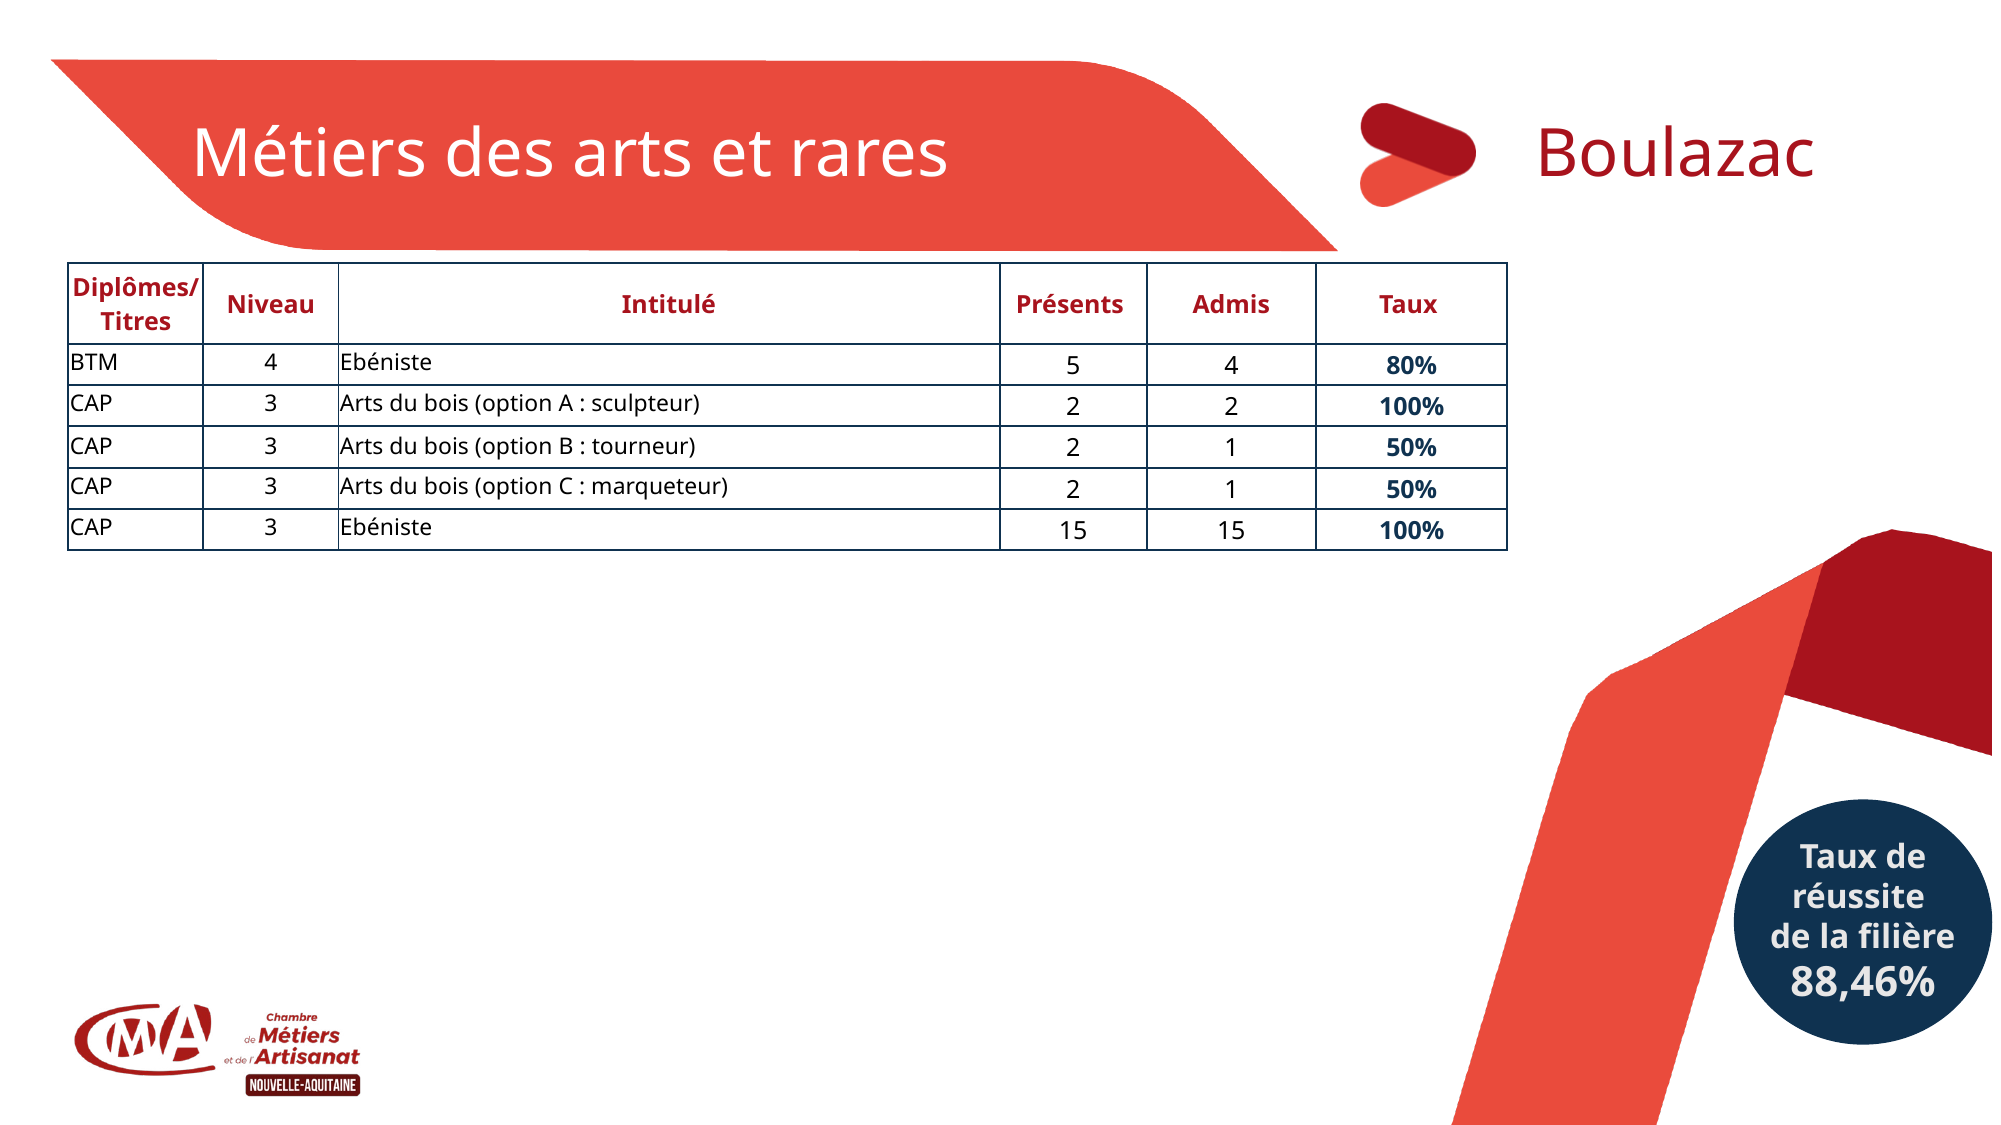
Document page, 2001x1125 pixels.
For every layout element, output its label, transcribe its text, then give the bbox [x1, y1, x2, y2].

table_cell 80% [1317, 345, 1506, 384]
table_header Présents [1001, 264, 1146, 343]
table_cell 2 [1001, 386, 1146, 425]
picture [1451, 529, 1992, 1125]
table_header Niveau [204, 264, 338, 343]
table_cell 3 [204, 510, 338, 549]
table_cell Arts du bois (option A : sculpteur) [339, 386, 999, 425]
title Métiers des arts et rares [176, 81, 1236, 229]
table_cell 50% [1317, 427, 1506, 467]
table_header Intitulé [339, 264, 999, 343]
table_cell 2 [1001, 427, 1146, 467]
table_cell 1 [1148, 427, 1315, 467]
table_cell 5 [1001, 345, 1146, 384]
table_header Taux [1317, 264, 1506, 343]
table_cell 4 [1148, 345, 1315, 384]
table_cell 3 [204, 469, 338, 508]
table_cell 50% [1317, 469, 1506, 508]
text_box Taux de réussite de la filière 88,46% [1734, 828, 1992, 1013]
table_cell CAP [69, 469, 202, 508]
table_cell CAP [69, 386, 202, 425]
table_cell 100% [1317, 386, 1506, 425]
table_cell Arts du bois (option C : marqueteur) [339, 469, 999, 508]
table_cell 4 [204, 345, 338, 384]
table_cell 15 [1001, 510, 1146, 549]
table_cell 3 [204, 386, 338, 425]
table_cell Ebéniste [339, 510, 999, 549]
table_cell 2 [1148, 386, 1315, 425]
table_cell 3 [204, 427, 338, 467]
table_cell CAP [69, 510, 202, 549]
table_cell BTM [69, 345, 202, 384]
table_cell 15 [1148, 510, 1315, 549]
table_cell Arts du bois (option B : tourneur) [339, 427, 999, 467]
table_header Admis [1148, 264, 1315, 343]
picture [0, 25, 1476, 285]
table_header Diplômes/Titres [69, 264, 202, 343]
table_cell 2 [1001, 469, 1146, 508]
table_cell 1 [1148, 469, 1315, 508]
table_cell CAP [69, 427, 202, 467]
table_cell Ebéniste [339, 345, 999, 384]
picture [70, 995, 365, 1103]
text_box [1776, 1013, 1950, 1045]
text_box [1780, 799, 1946, 828]
text_box Boulazac [1520, 81, 2000, 229]
table_cell 100% [1317, 510, 1506, 549]
